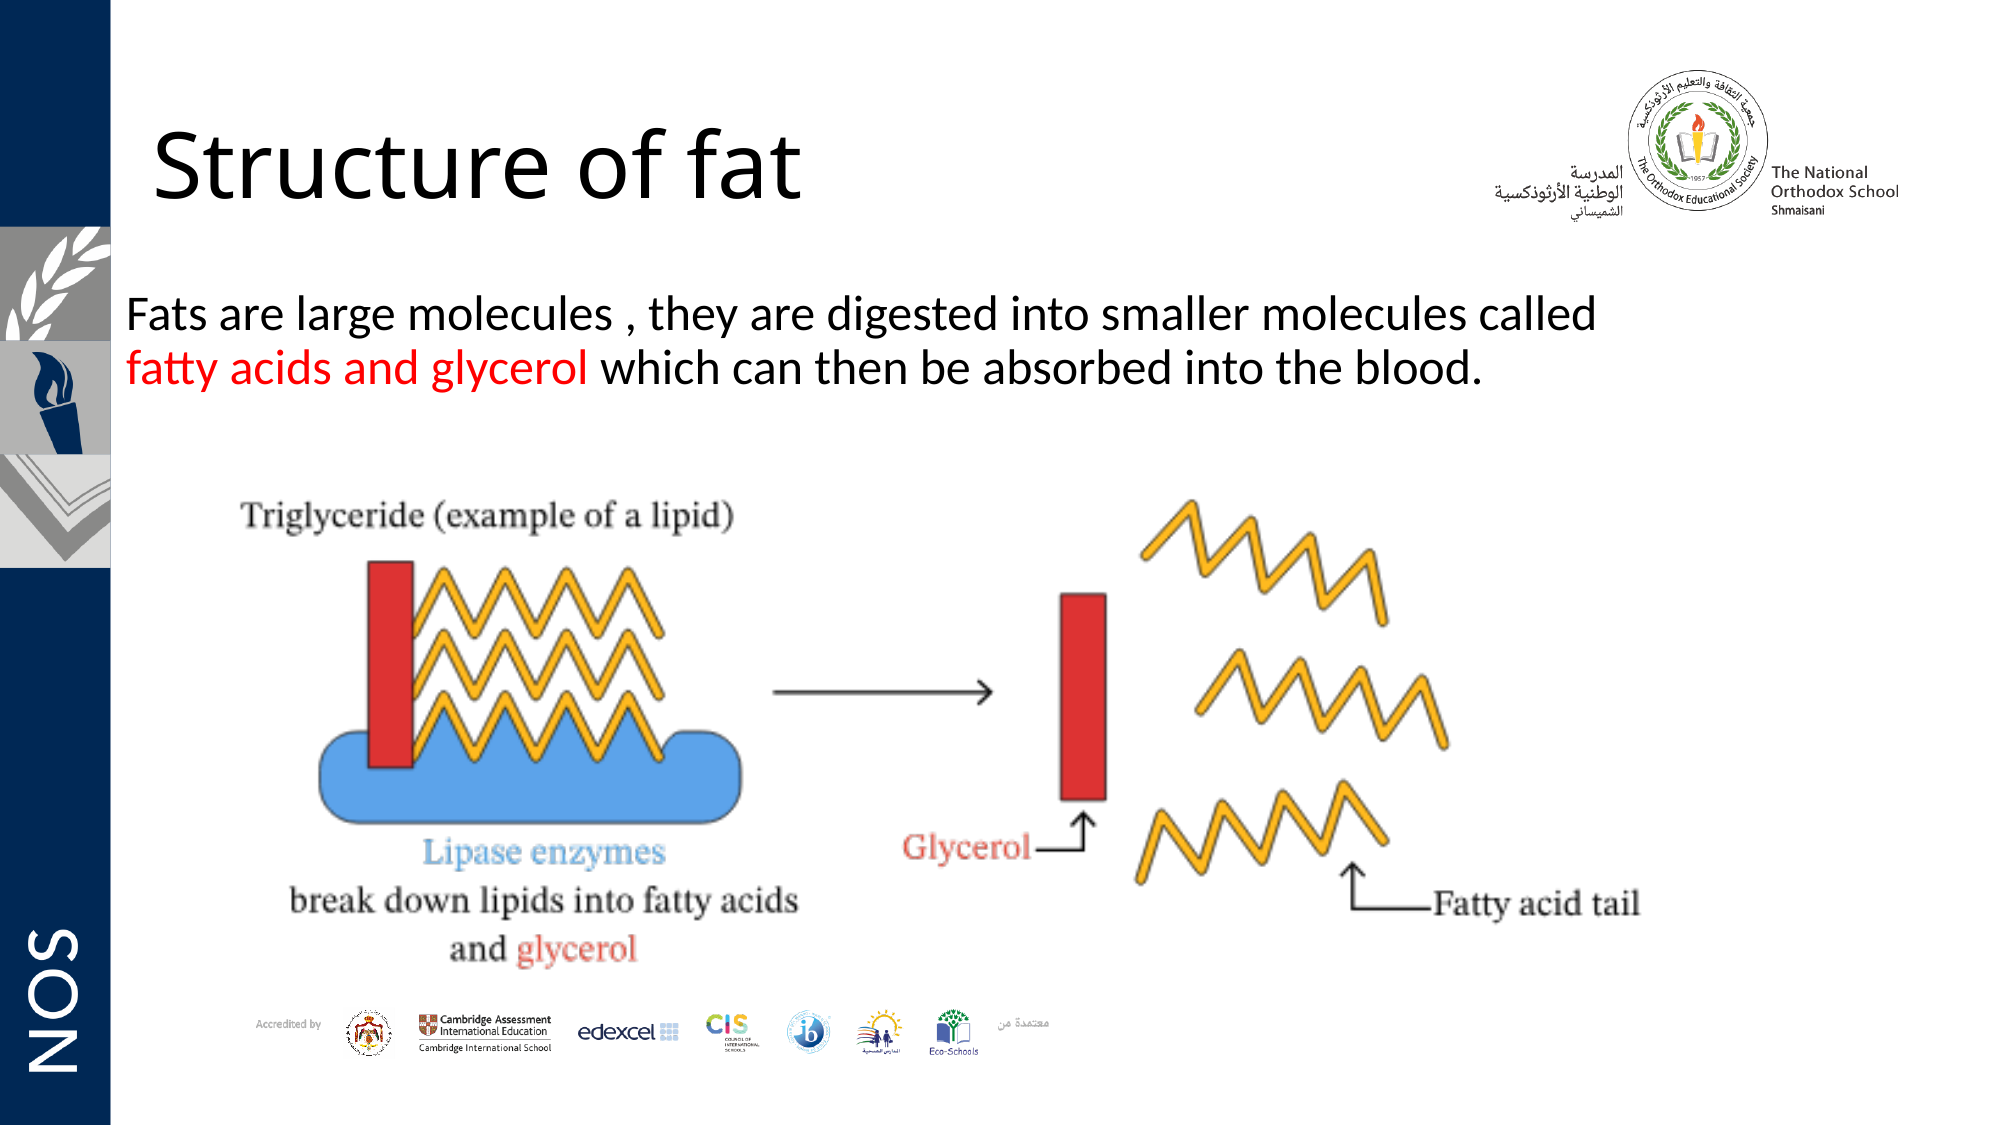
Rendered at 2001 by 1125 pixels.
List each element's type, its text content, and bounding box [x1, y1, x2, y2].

picture [0, 0, 1693, 1125]
title Structure of fat [333, 59, 1863, 278]
picture [1495, 70, 1898, 222]
list Fats are large molecules , they are digested into smaller molecules called fatty acids and glycerol which can then be absorbed into the blood. [333, 279, 1693, 449]
